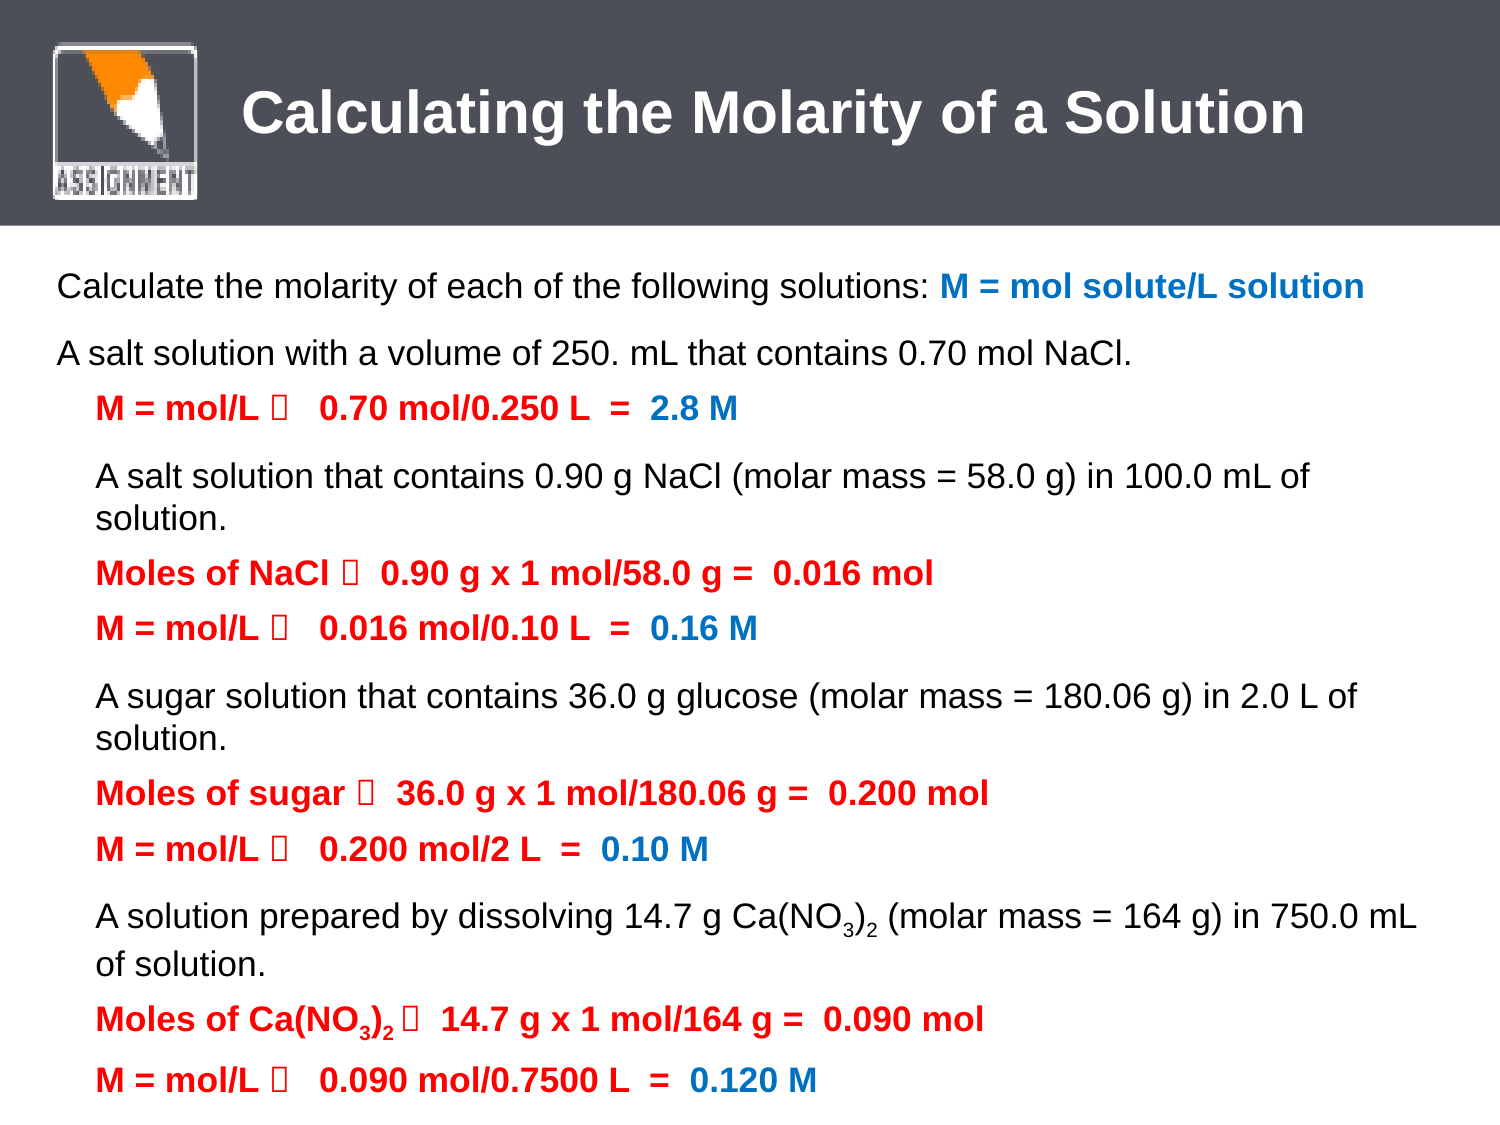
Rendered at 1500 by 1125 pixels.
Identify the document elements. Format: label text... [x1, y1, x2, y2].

title Calculating the Molarity of a Solution [0, 0, 1500, 225]
picture [52, 42, 198, 200]
list Calculate the molarity of each of the following solutions: M = mol solute/L solution A salt solution with a volume of 250. mL that contains 0.70 mol NaCl. M = mol/L  0.70 mol/0.250 L = 2.8 M A salt solution that contains 0.90 g NaCl (molar mass = 58.0 g) in 100.0 mL of solution. Moles of NaCl  0.90 g x 1 mol/58.0 g = 0.016 mol M = mol/L  0.016 mol/0.10 L = 0.16 M A sugar solution that contains 36.0 g glucose (molar mass = 180.06 g) in 2.0 L of solution. Moles of sugar  36.0 g x 1 mol/180.06 g = 0.200 mol M = mol/L  0.200 mol/2 L = 0.10 M A solution prepared by dissolving 14.7 g Ca(NO3)2 (molar mass = 164 g) in 750.0 mL of solution. Moles of Ca(NO3)2  14.7 g x 1 mol/164 g = 0.090 mol M = mol/L  0.090 mol/0.7500 L = 0.120 M [0, 225, 1500, 1125]
